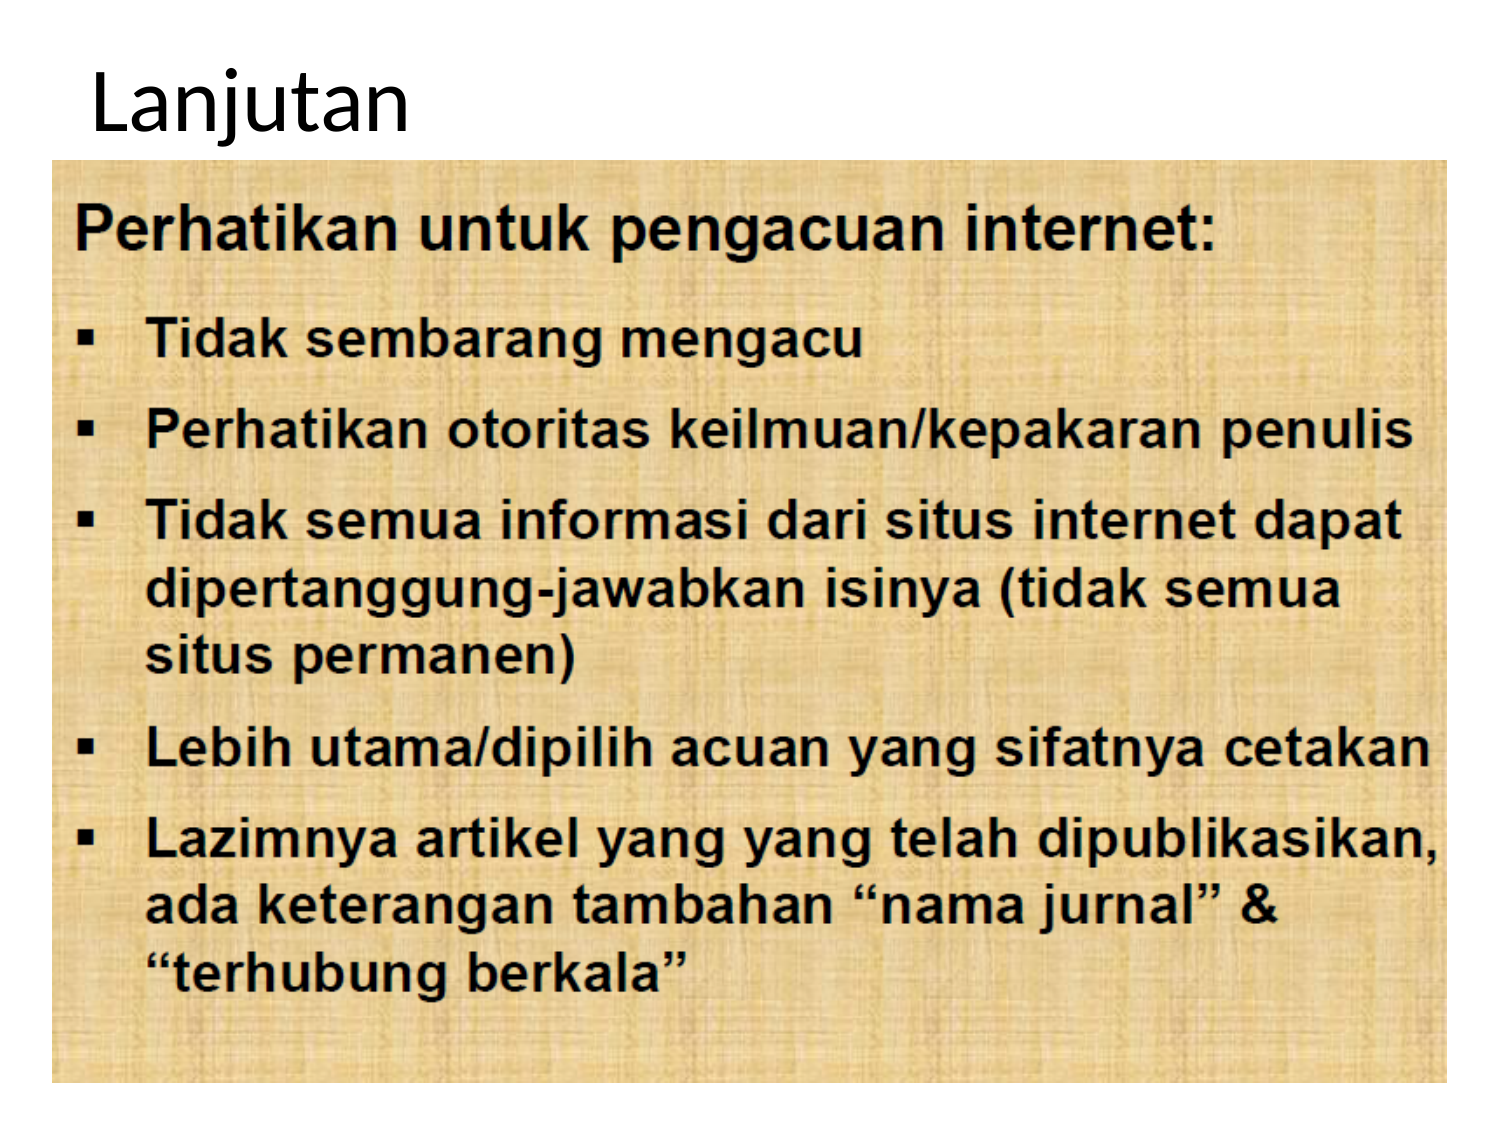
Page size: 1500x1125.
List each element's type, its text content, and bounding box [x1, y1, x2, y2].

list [52, 160, 1448, 1083]
title Lanjutan [75, 19, 1425, 159]
